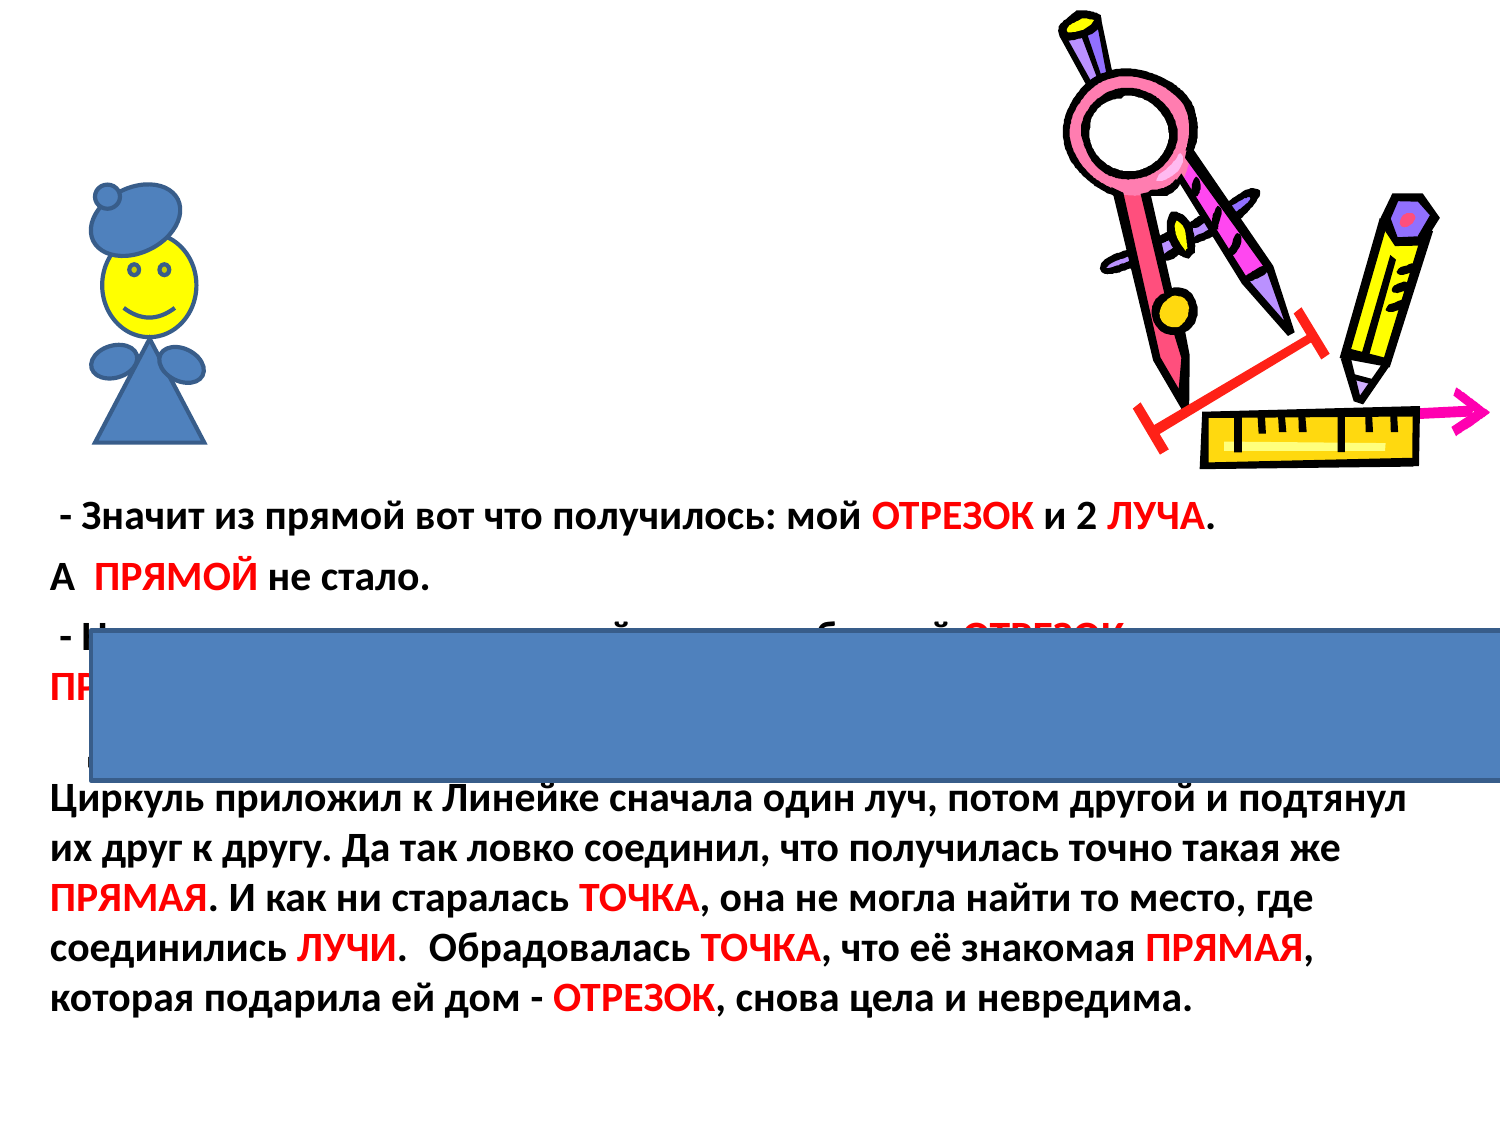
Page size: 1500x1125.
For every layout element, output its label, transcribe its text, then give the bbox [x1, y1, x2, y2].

text_box [90, 630, 1500, 781]
picture [1047, 0, 1500, 480]
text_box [78, 169, 211, 443]
text_box - Значит из прямой вот что получилось: мой ОТРЕЗОК и 2 ЛУЧА. А ПРЯМОЙ не стало. - Ножницы, миленькие, сделайте так, чтобы мой ОТРЕЗОК остался и ПРЯМАЯ. Для этого пришлось позвать Циркуль и Линейку. Они принялись за дело. Циркуль приложил к Линейке сначала один луч, потом другой и подтянул их друг к другу. Да так ловко соединил, что получилась точно такая же ПРЯМАЯ. И как ни старалась ТОЧКА, она не могла найти то место, где соединились ЛУЧИ. Обрадовалась ТОЧКА, что её знакомая ПРЯМАЯ, которая подарила ей дом - ОТРЕЗОК, снова цела и невредима. [35, 480, 1453, 1125]
